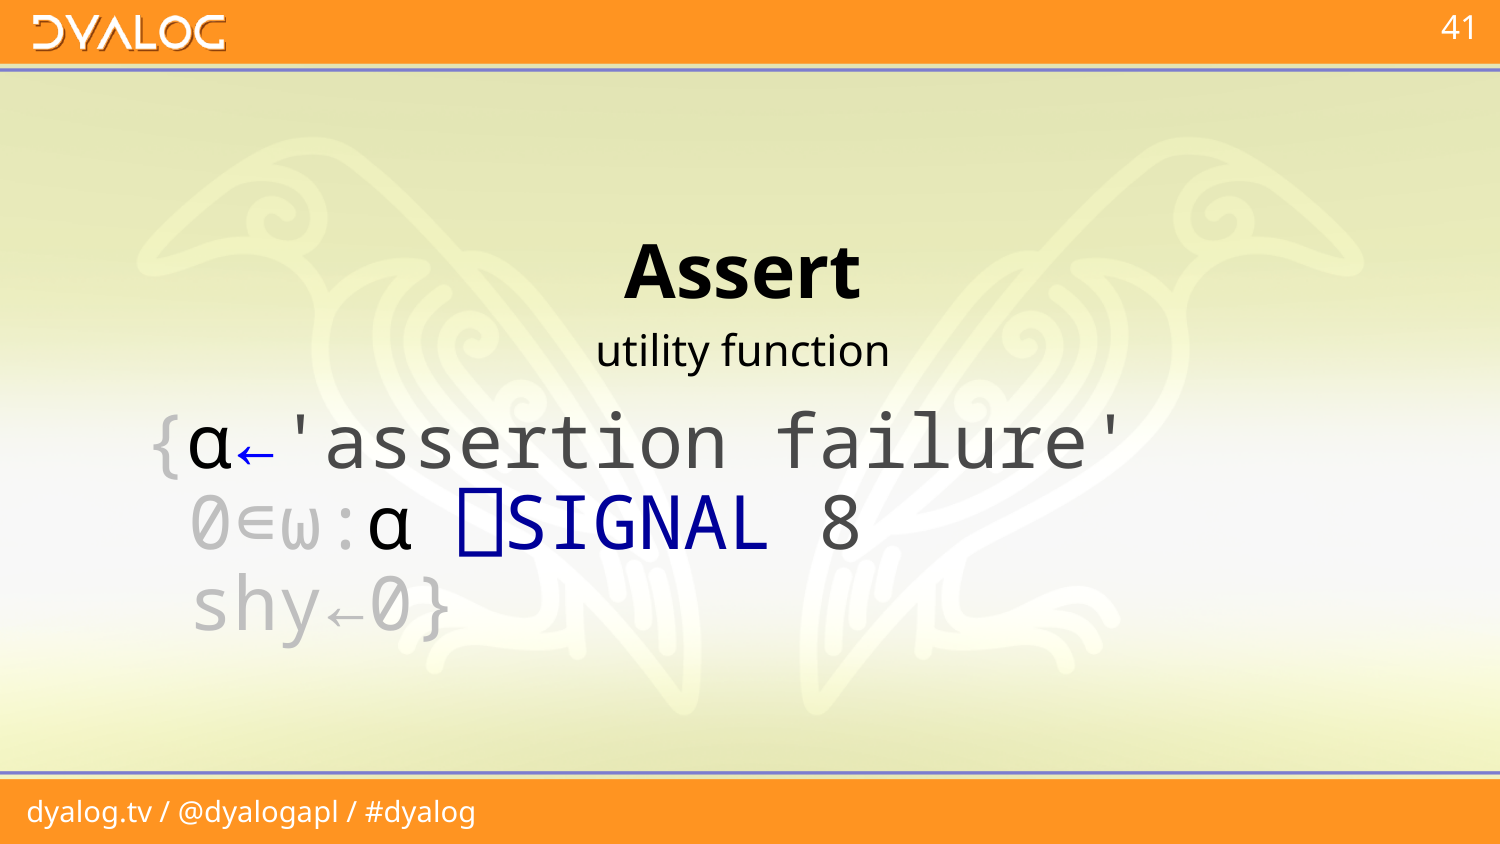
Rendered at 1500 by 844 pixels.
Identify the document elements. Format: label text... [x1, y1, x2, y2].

list Assert utility function {⍺←'assertion failure' 0∊⍵:⍺ ⎕SIGNAL 8 shy←0} [56, 126, 1431, 758]
text_box [972, 478, 1500, 844]
picture [0, 0, 1500, 844]
